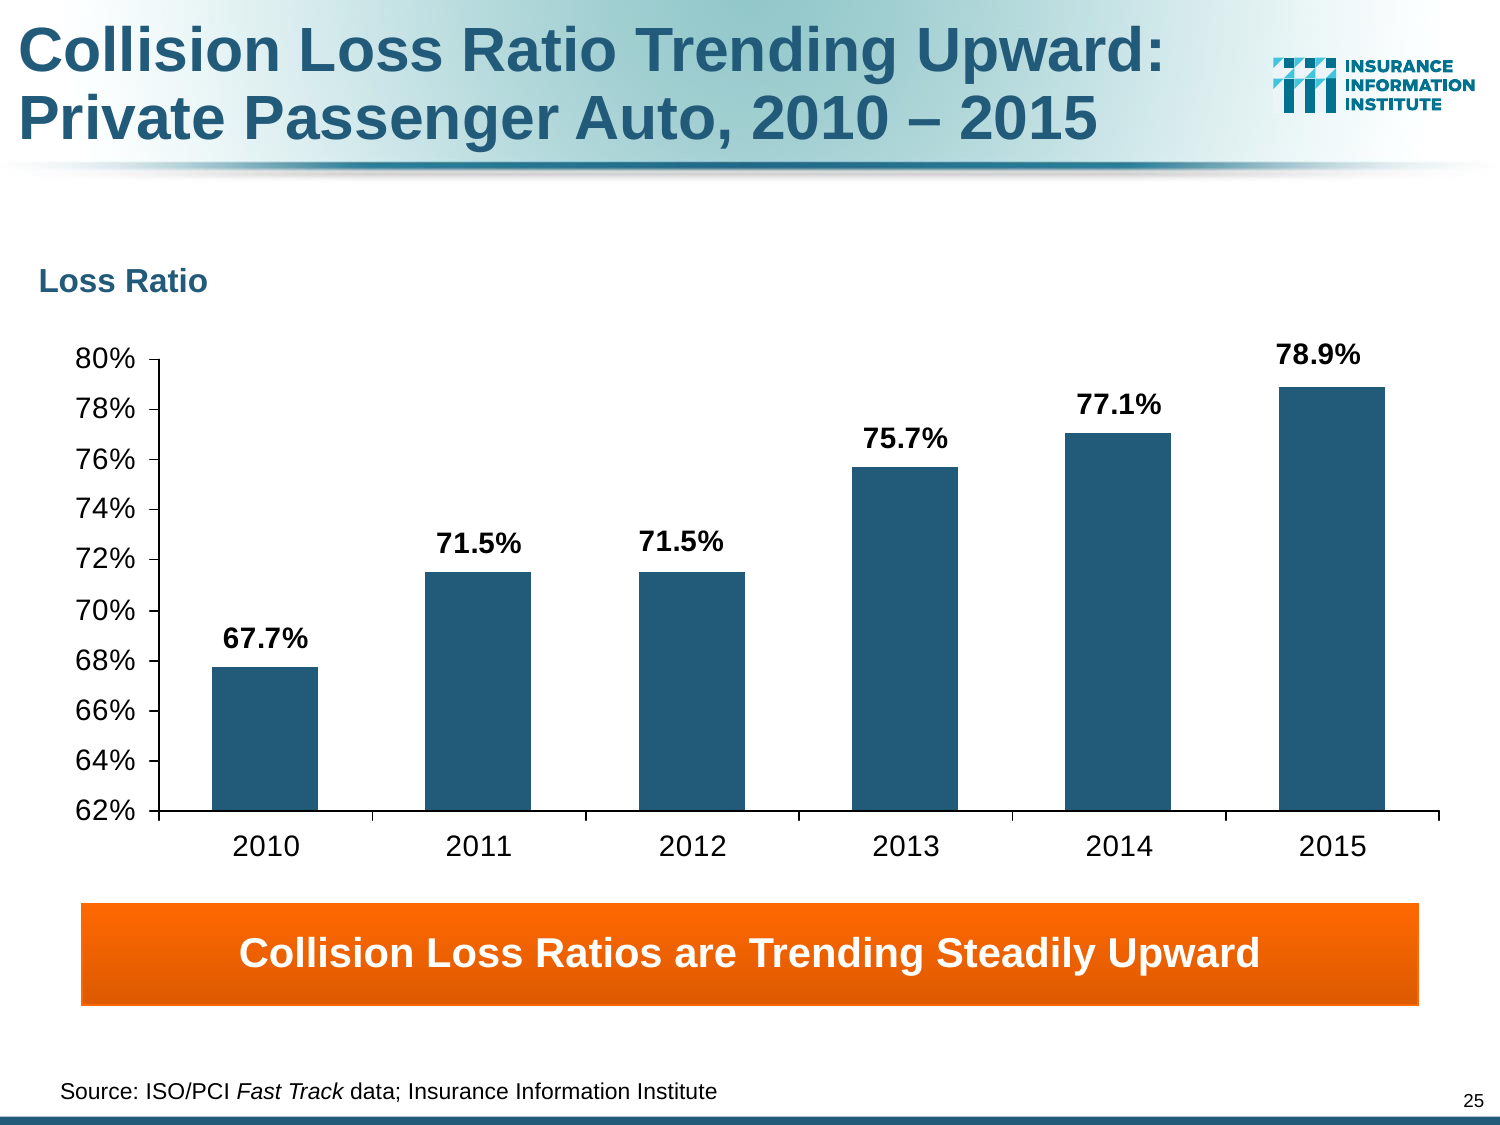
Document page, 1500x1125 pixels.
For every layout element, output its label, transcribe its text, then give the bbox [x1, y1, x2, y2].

text_box Loss Ratio [38, 264, 58, 301]
text_box Collision Loss Ratios are Trending Steadily Upward [81, 904, 1418, 1005]
slide_number 25 [1410, 1091, 1485, 1112]
title Collision Loss Ratio Trending Upward: Private Passenger Auto, 2010 – 2015 [10, 14, 1357, 157]
picture [0, 0, 1500, 189]
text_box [62, 262, 1482, 880]
text_box Source: ISO/PCI Fast Track data; Insurance Information Institute [0, 1081, 1198, 1125]
